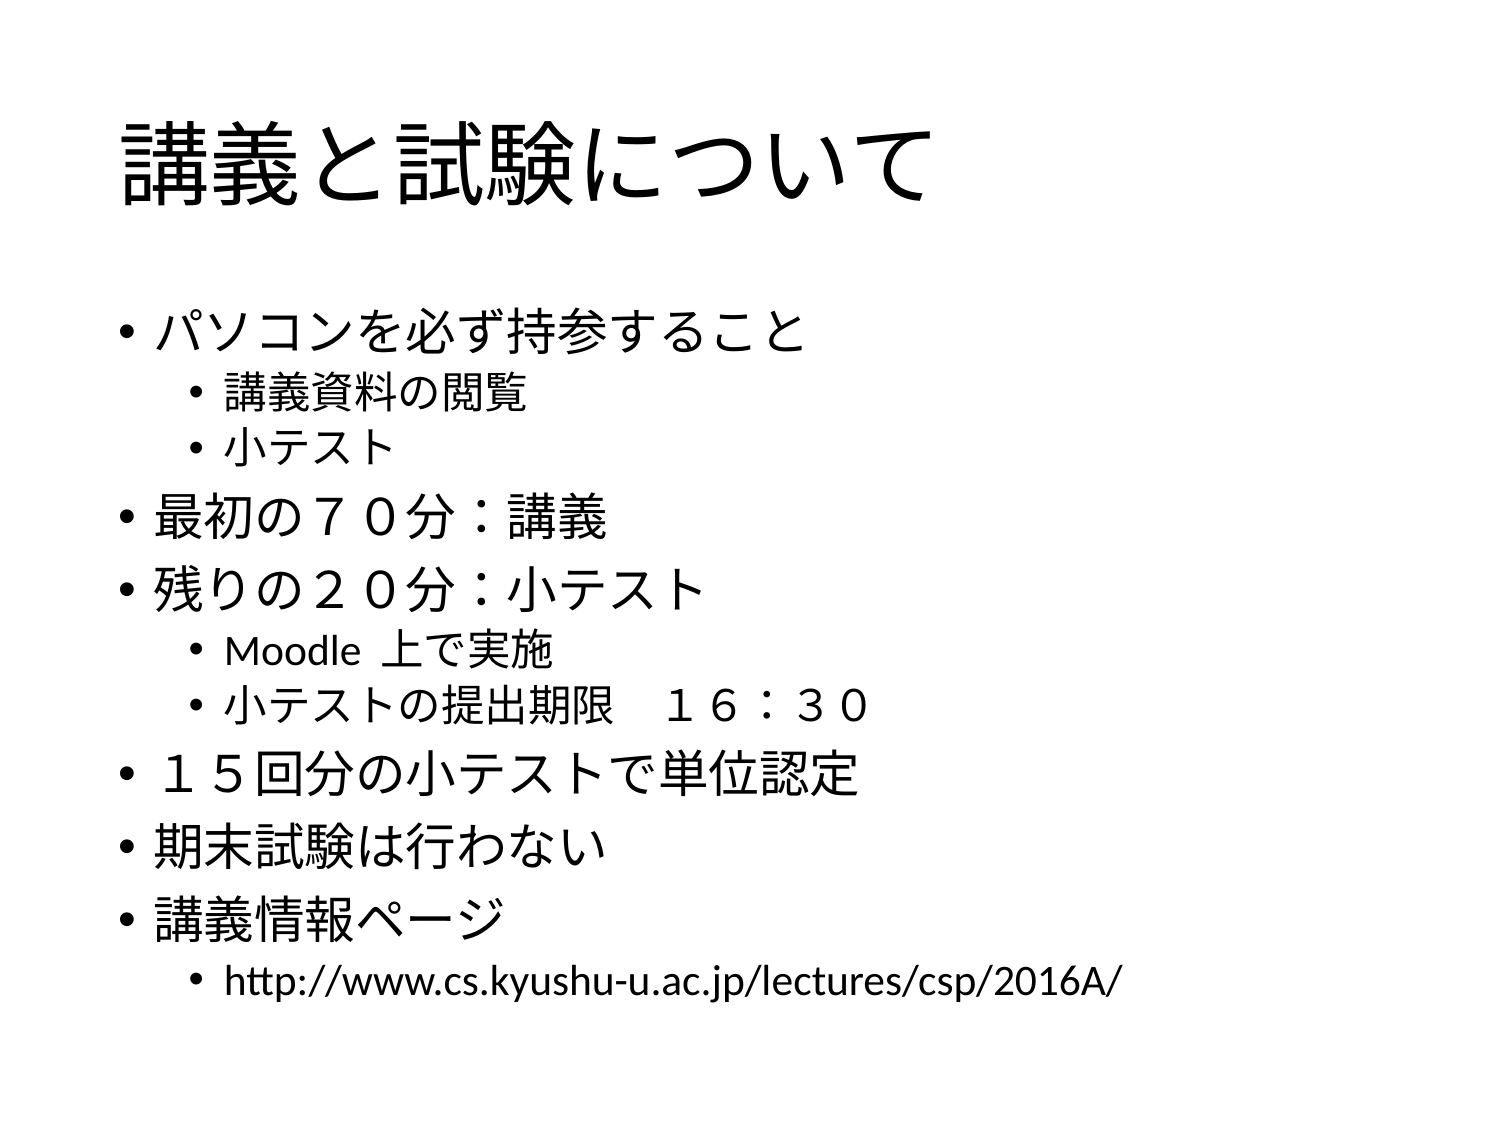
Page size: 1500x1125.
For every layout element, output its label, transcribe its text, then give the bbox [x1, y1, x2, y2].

list パソコンを必ず持参すること 講義資料の閲覧 小テスト 最初の７０分：講義 残りの２０分：小テスト Moodle 上で実施 小テストの提出期限 １６：３０ １５回分の小テストで単位認定 期末試験は行わない 講義情報ページ http://www.cs.kyushu-u.ac.jp/lectures/csp/2016A/ [103, 299, 1397, 1014]
title 講義と試験について [103, 59, 1397, 278]
